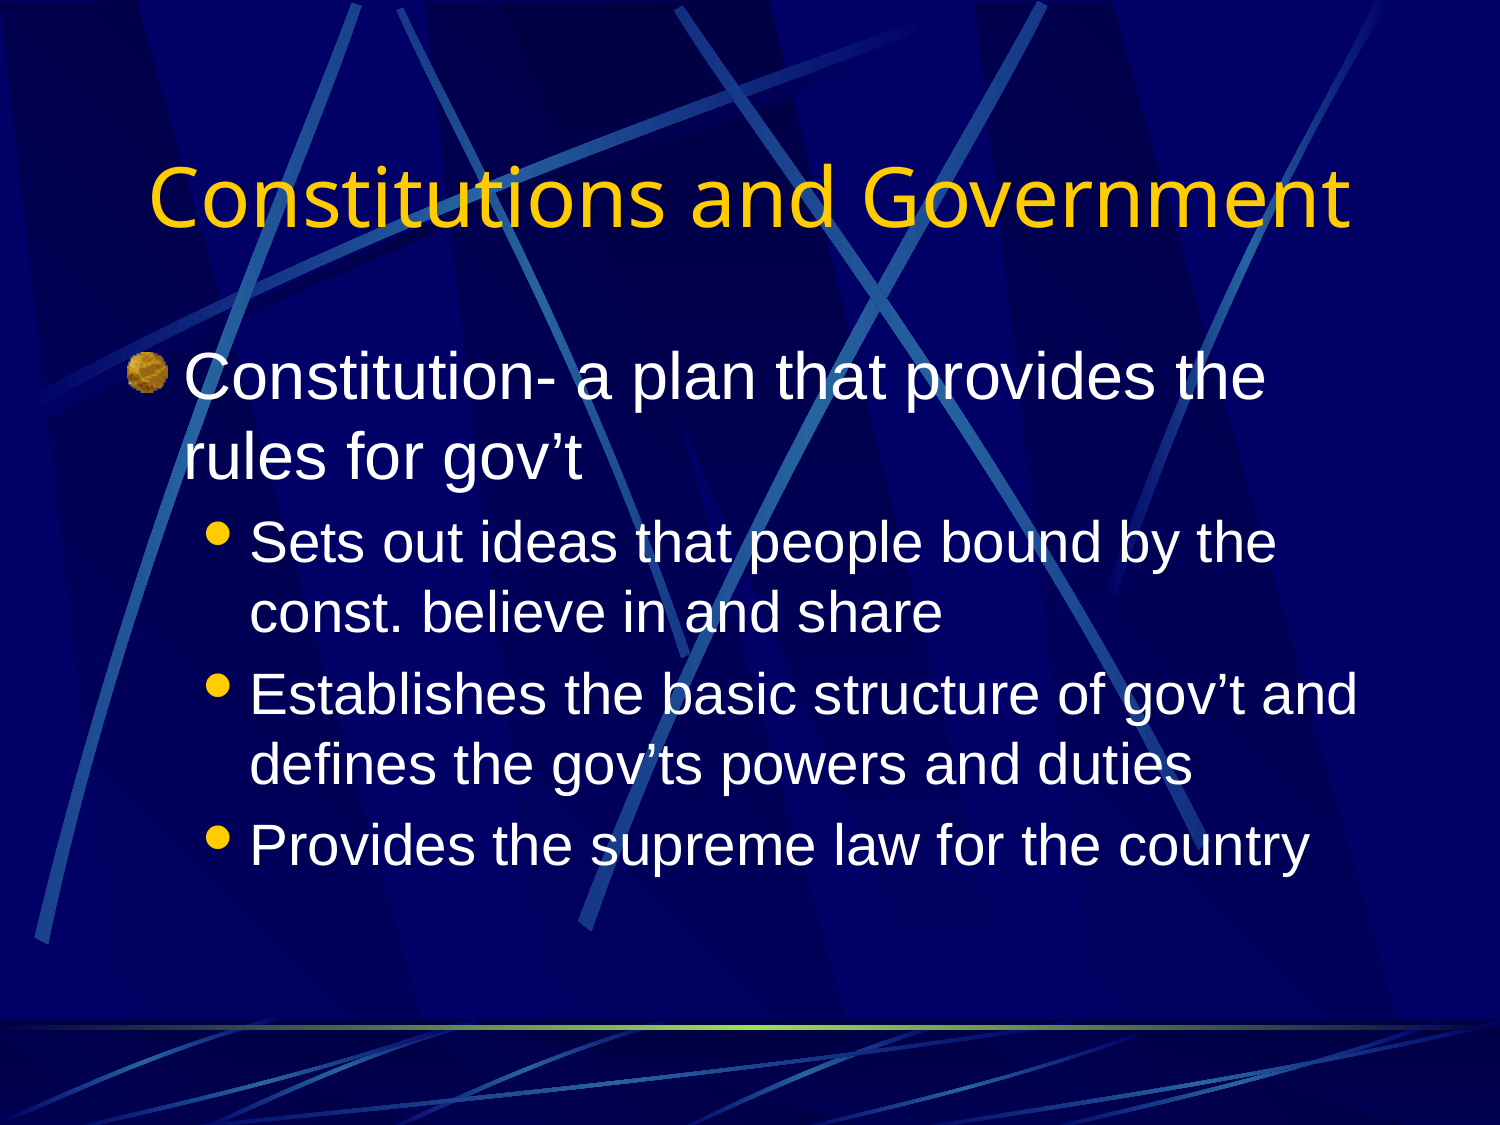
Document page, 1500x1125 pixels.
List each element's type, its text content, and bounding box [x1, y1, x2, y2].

picture [127, 352, 168, 393]
list Constitution- a plan that provides the rules for gov’t Sets out ideas that people bound by the const. believe in and share Establishes the basic structure of gov’t and defines the gov’ts powers and duties Provides the supreme law for the country [112, 324, 1388, 1001]
title Constitutions and Government [0, 135, 1500, 252]
